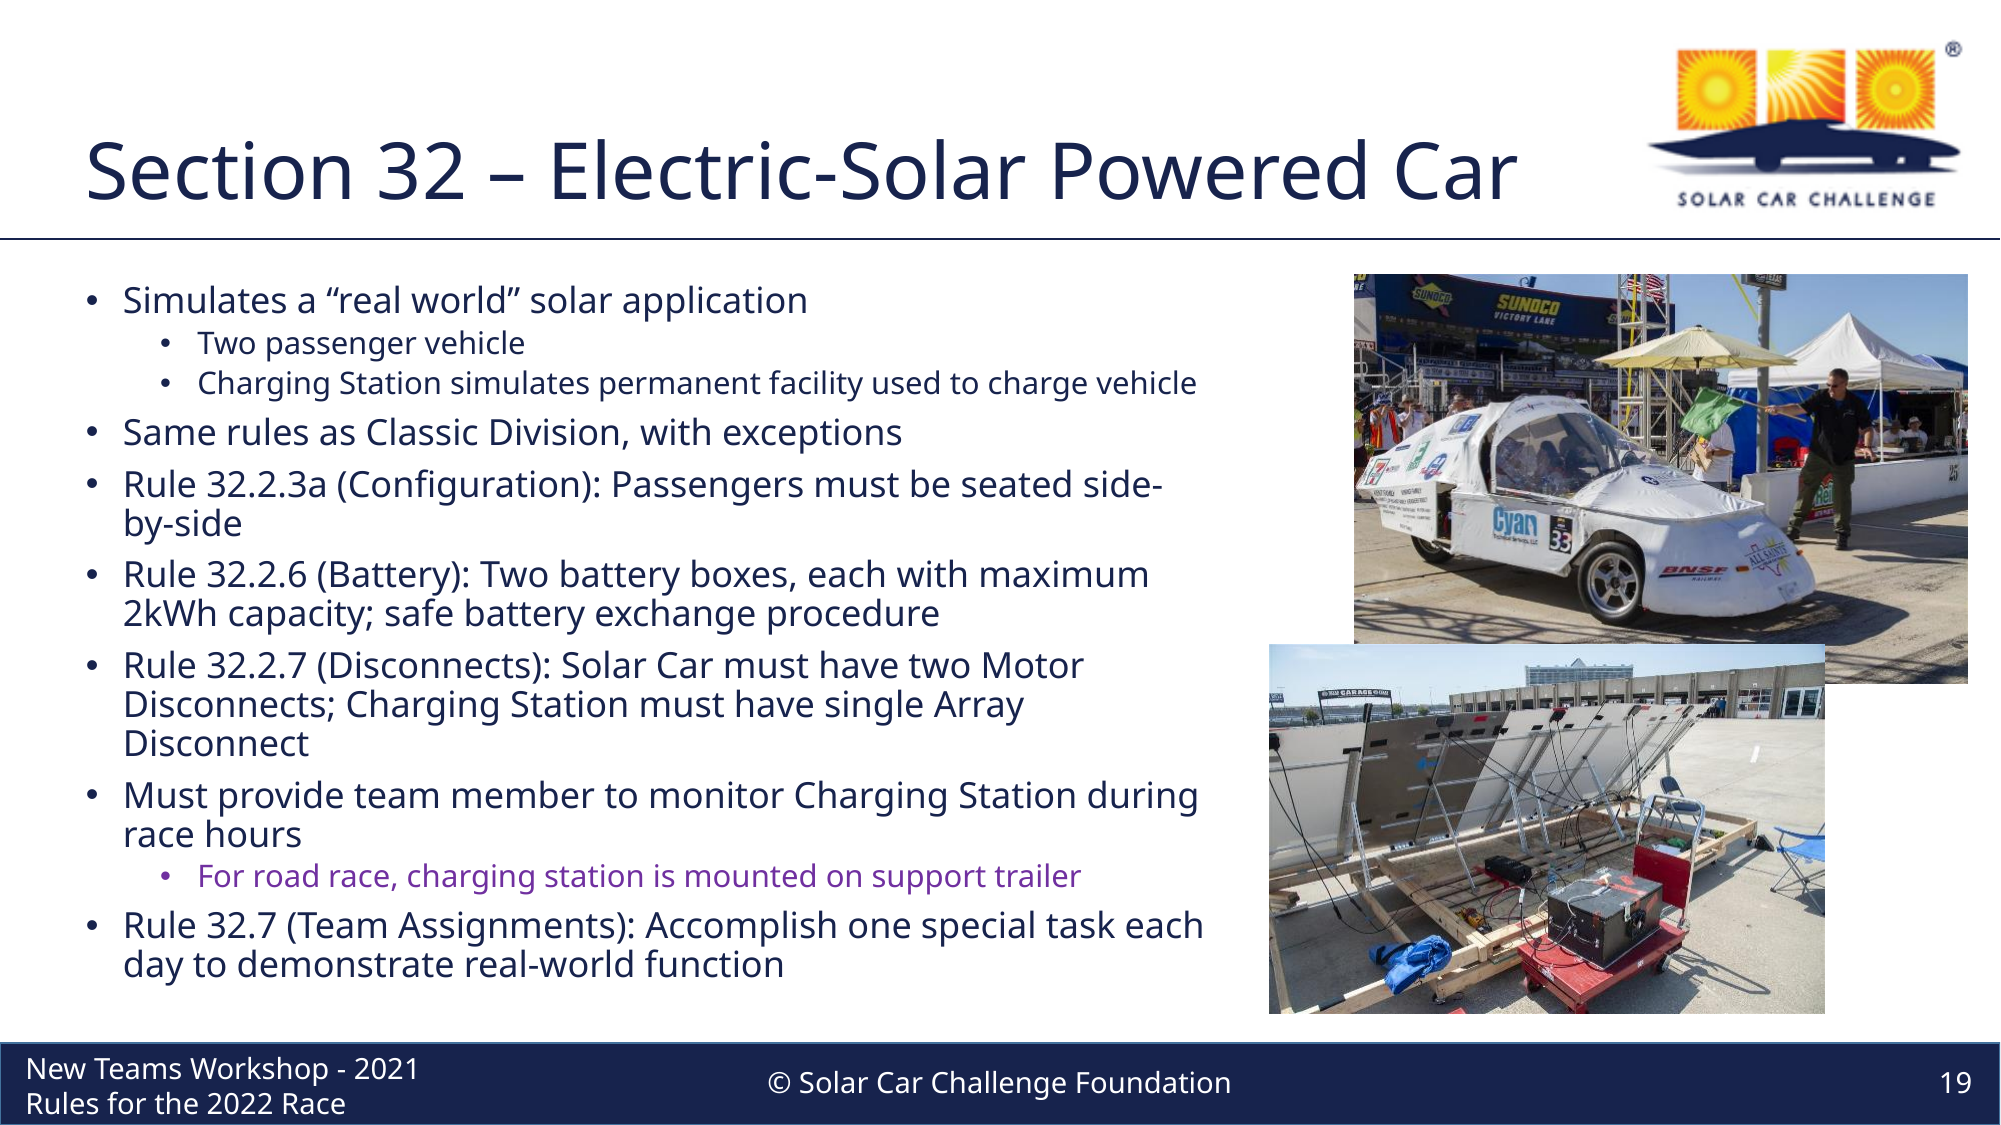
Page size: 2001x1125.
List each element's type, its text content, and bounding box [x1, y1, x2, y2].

slide_number New Teams Workshop - 2021 Rules for the 2022 Race [10, 1055, 519, 1116]
list Simulates a “real world” solar application Two passenger vehicle Charging Station simulates permanent facility used to charge vehicle Same rules as Classic Division, with exceptions Rule 32.2.3a (Configuration): Passengers must be seated side-by-side Rule 32.2.6 (Battery): Two battery boxes, each with maximum 2kWh capacity; safe battery exchange procedure Rule 32.2.7 (Disconnects): Solar Car must have two Motor Disconnects; Charging Station must have single Array Disconnect Must provide team member to monitor Charging Station during race hours For road race, charging station is mounted on support trailer Rule 32.7 (Team Assignments): Accomplish one special task each day to demonstrate real-world function [70, 275, 1229, 1014]
title Section 32 – Electric-Solar Powered Car [70, 59, 1619, 225]
footer © Solar Car Challenge Foundation [662, 1054, 1338, 1114]
picture [1637, 30, 1971, 225]
picture [1269, 274, 1968, 1014]
slide_number 19 [1537, 1054, 1988, 1114]
